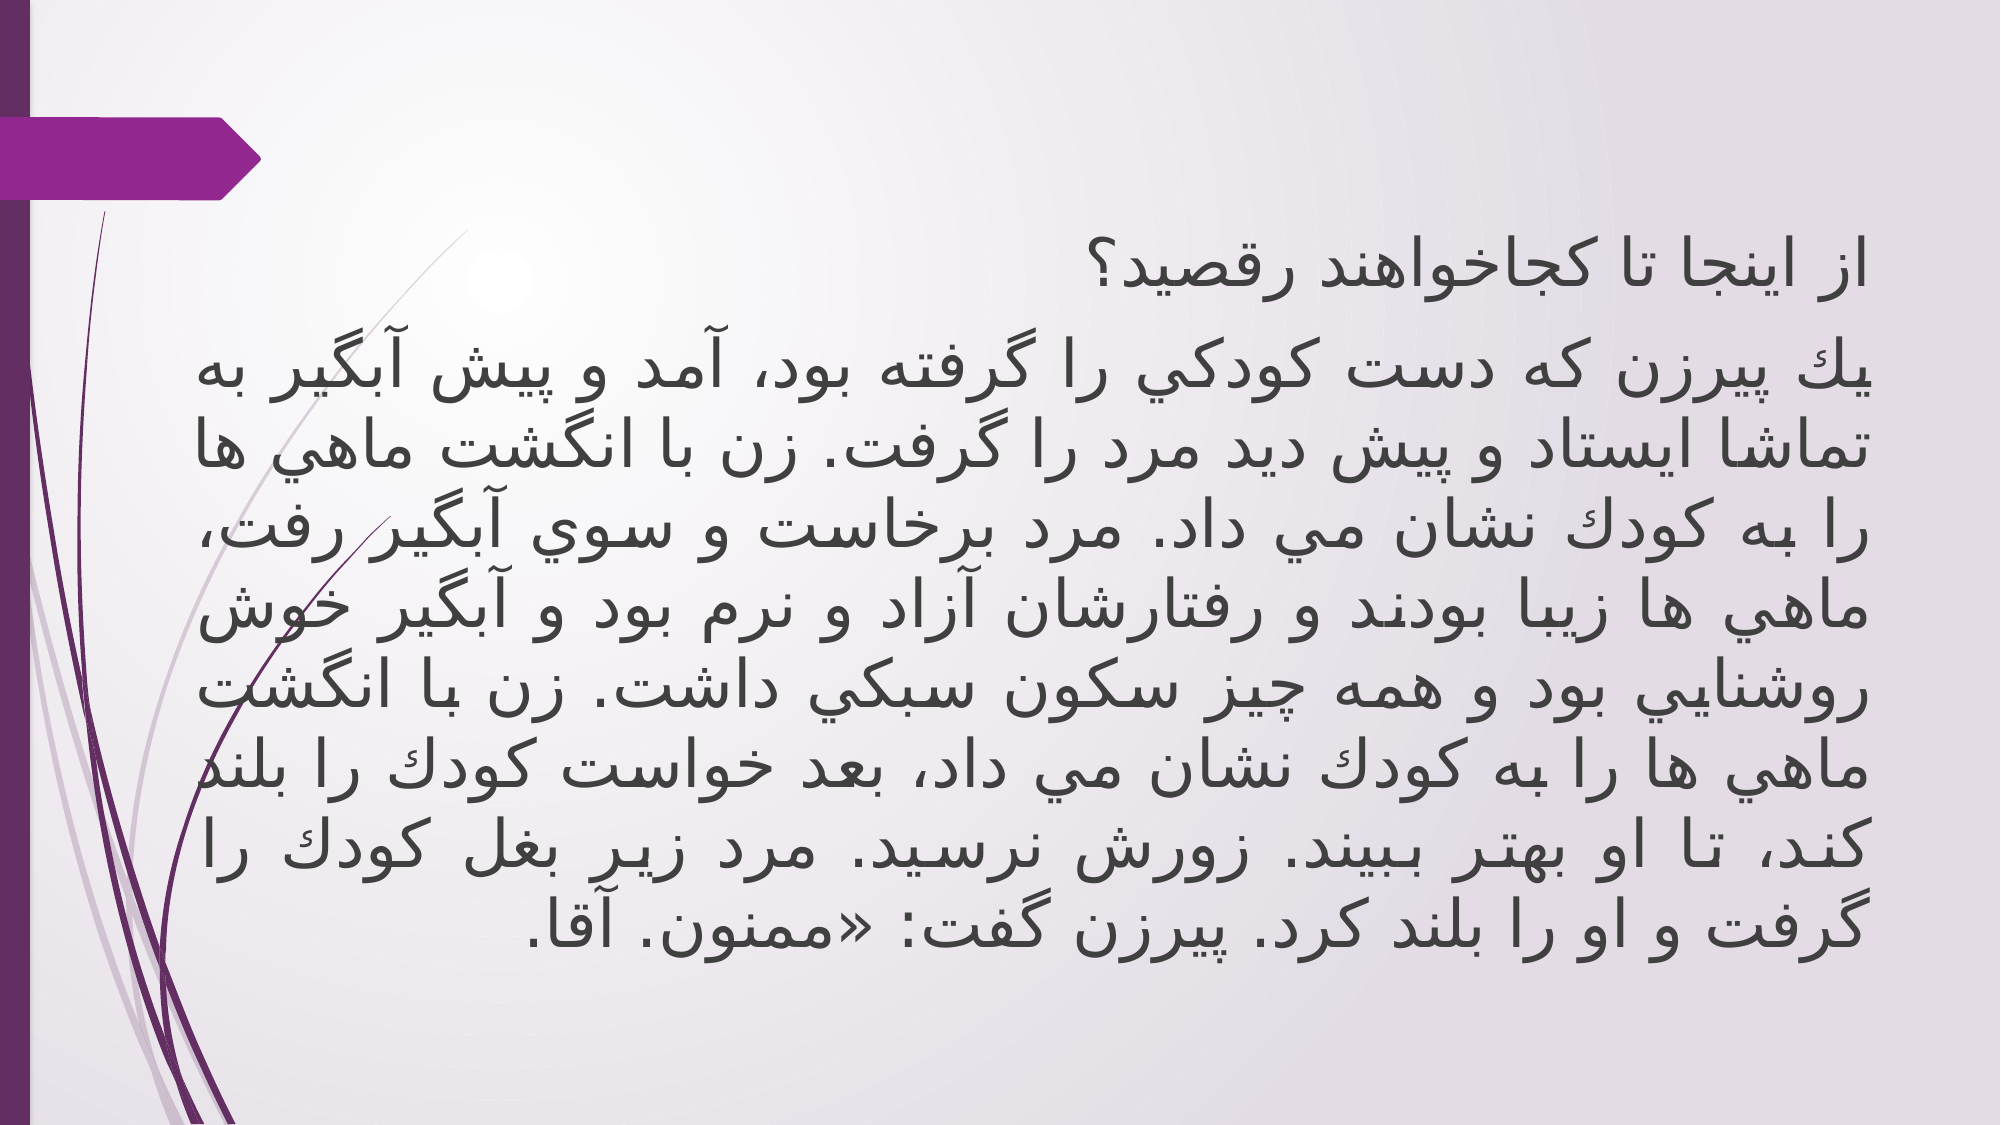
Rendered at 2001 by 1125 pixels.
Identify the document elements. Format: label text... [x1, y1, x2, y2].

list از اينجا تا كجاخواهند رقصيد؟ يك پيرزن كه دست كودكي را گرفته بود، آمد و پيش آبگير به تماشا ايستاد و پيش ديد مرد را گرفت. زن با انگشت ماهي ها را به كودك نشان مي داد. مرد برخاست و سوي آبگير رفت، ماهي ها زيبا بودند و رفتارشان آزاد و نرم بود و آبگير خوش روشنايي بود و همه چيز سكون سبكي داشت. زن با انگشت ماهي ها را به كودك نشان مي داد، بعد خواست كودك را بلند كند، تا او بهتر ببيند. زورش نرسيد. مرد زير بغل كودك را گرفت و او را بلند كرد. پيرزن گفت: «ممنون. آقا. [177, 212, 1888, 970]
